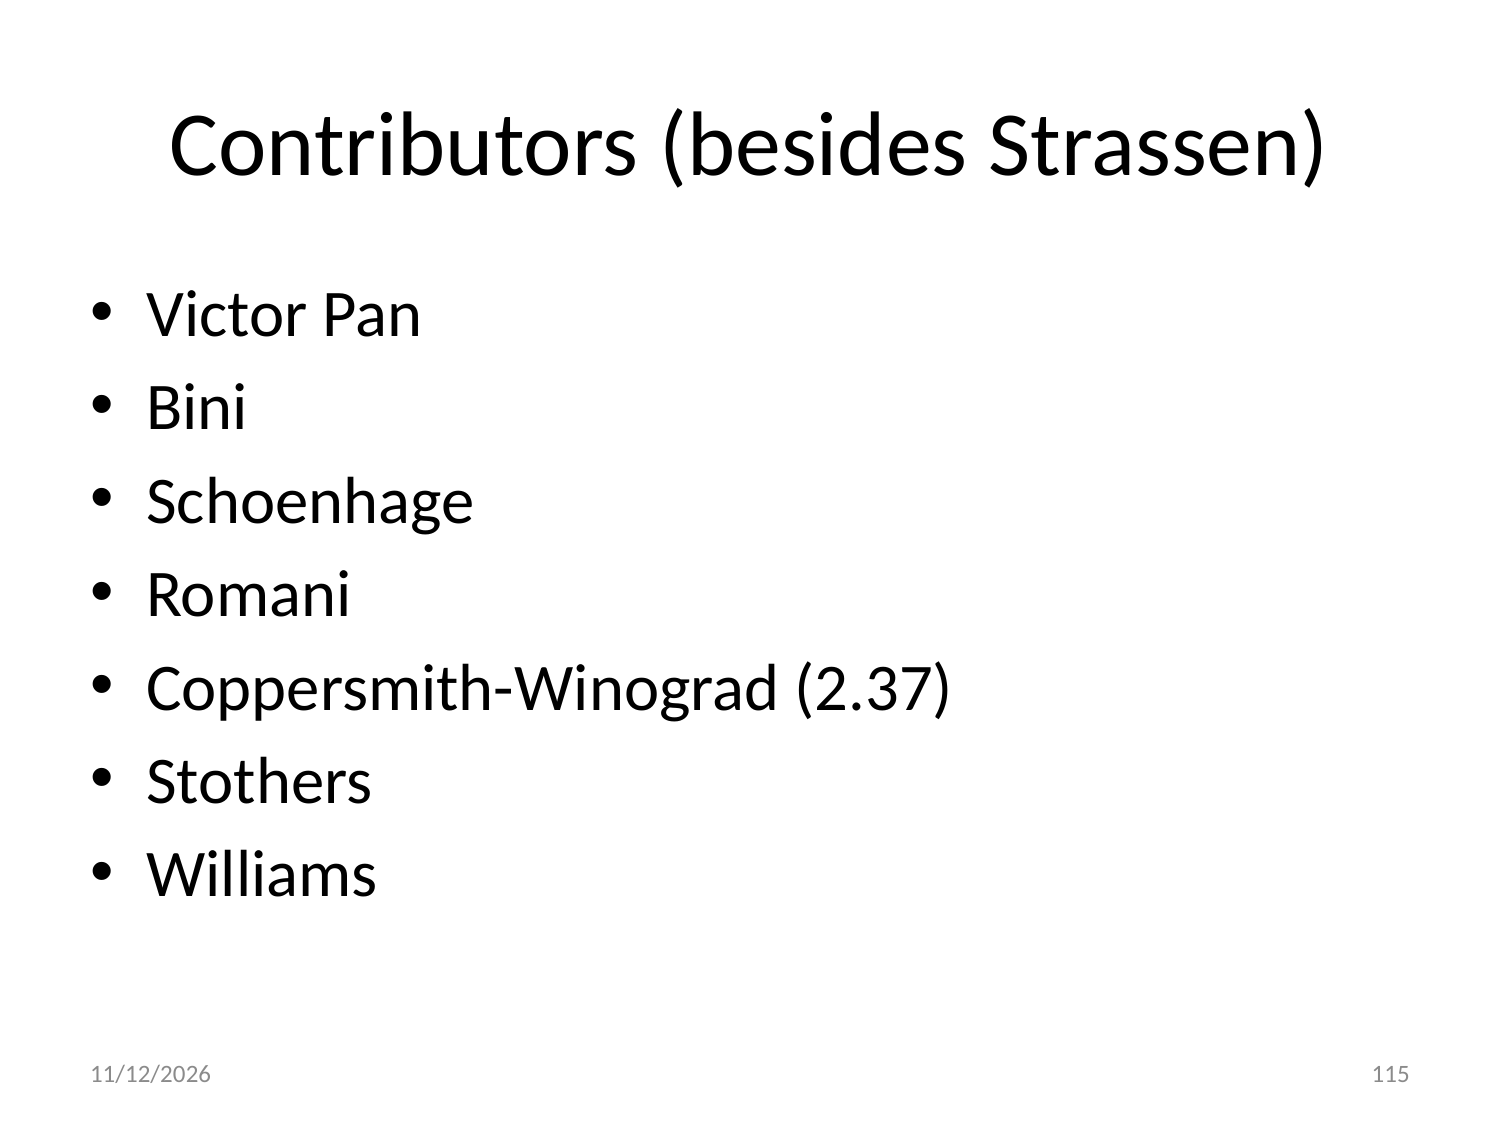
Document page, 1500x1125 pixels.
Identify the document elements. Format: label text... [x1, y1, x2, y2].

list Victor Pan Bini Schoenhage Romani Coppersmith-Winograd (2.37) Stothers Williams [75, 262, 1425, 1005]
title Contributors (besides Strassen) [75, 45, 1425, 233]
slide_number 115 [1074, 1042, 1425, 1103]
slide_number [75, 1042, 425, 1103]
